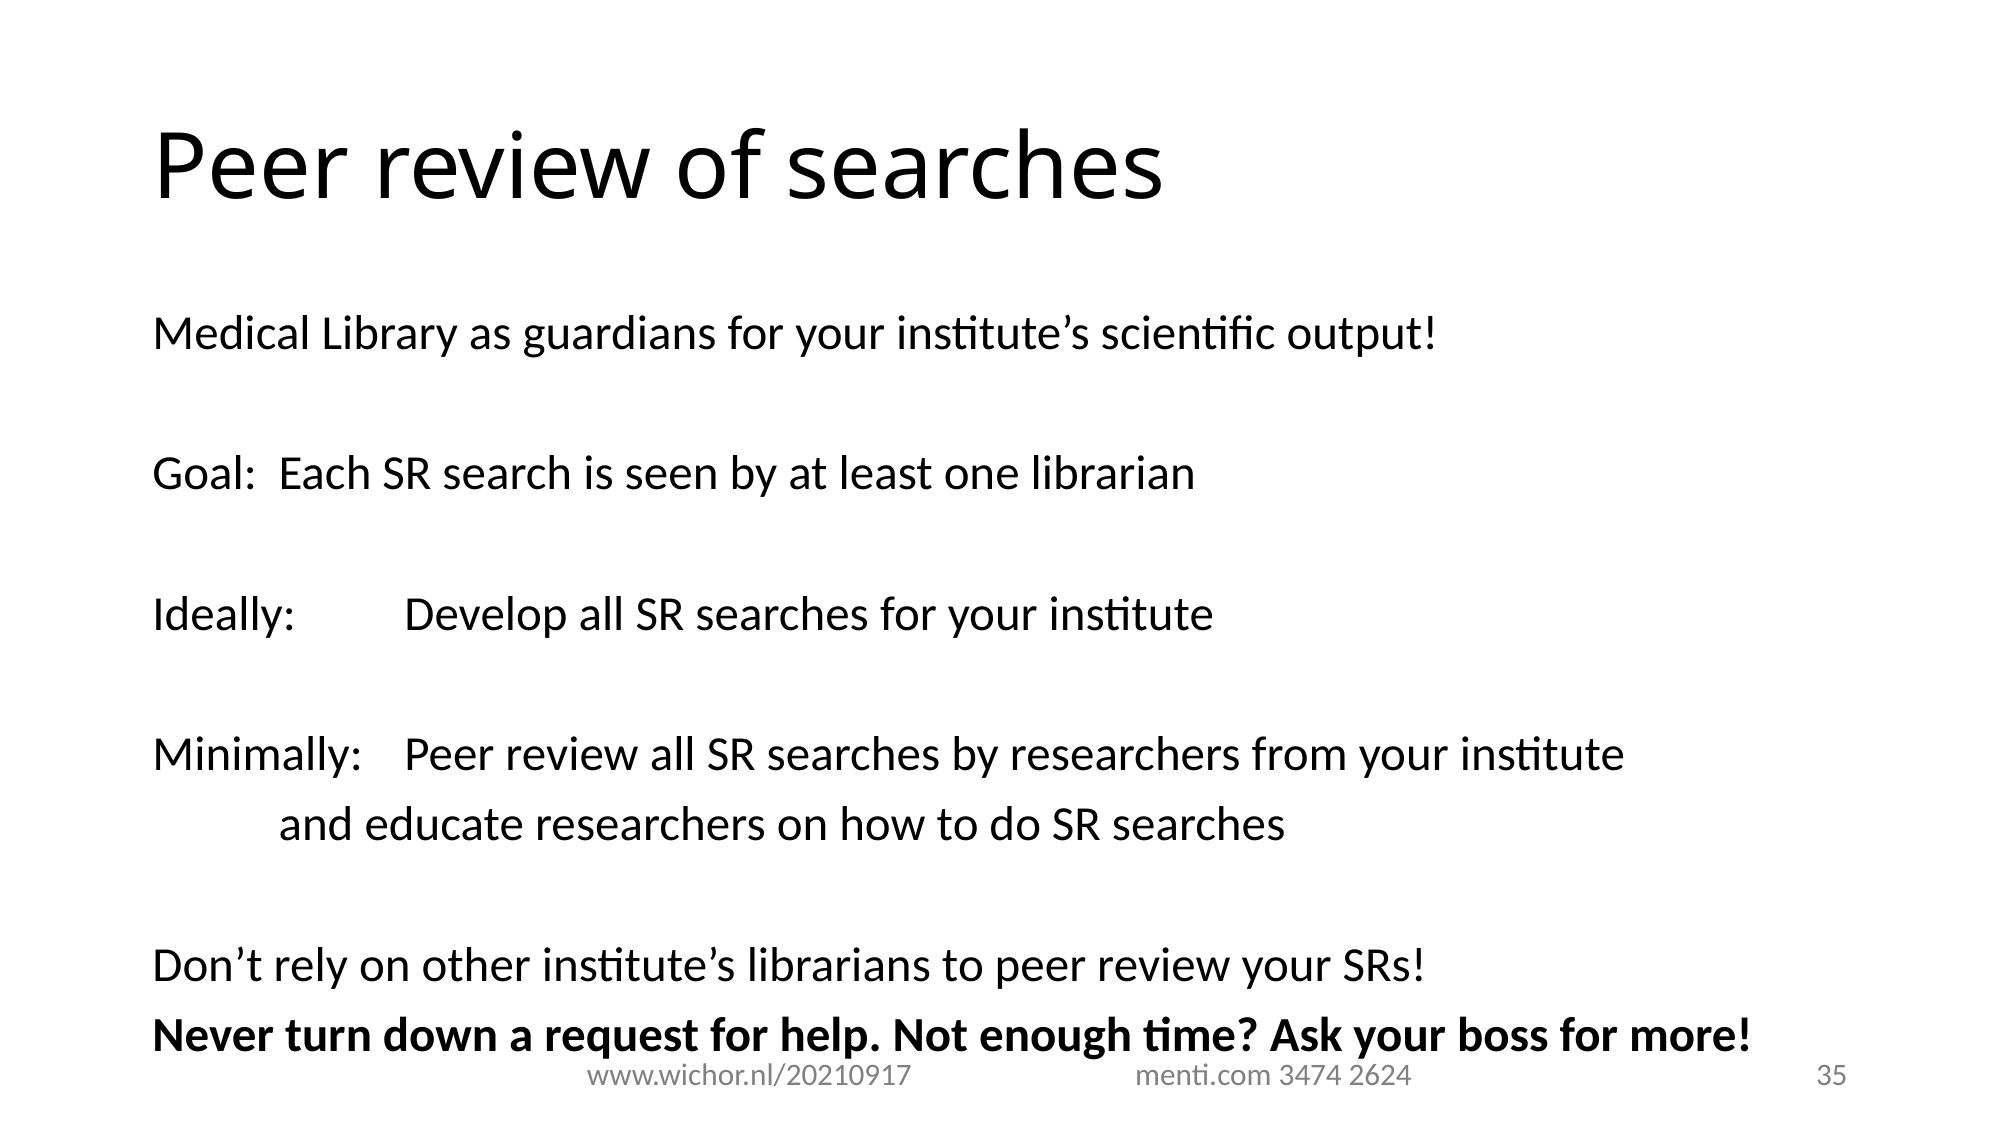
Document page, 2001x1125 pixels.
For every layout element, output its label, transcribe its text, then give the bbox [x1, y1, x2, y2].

footer www.wichor.nl/20210917 menti.com 3474 2624 [137, 1042, 1412, 1103]
slide_number 35 [1412, 1042, 1863, 1103]
title Peer review of searches [137, 59, 1863, 278]
list Medical Library as guardians for your institute’s scientific output! Goal: Each SR search is seen by at least one librarian Ideally: Develop all SR searches for your institute Minimally: Peer review all SR searches by researchers from your institute and educate researchers on how to do SR searches Don’t rely on other institute’s librarians to peer review your SRs! Never turn down a request for help. Not enough time? Ask your boss for more! [137, 299, 2000, 1076]
